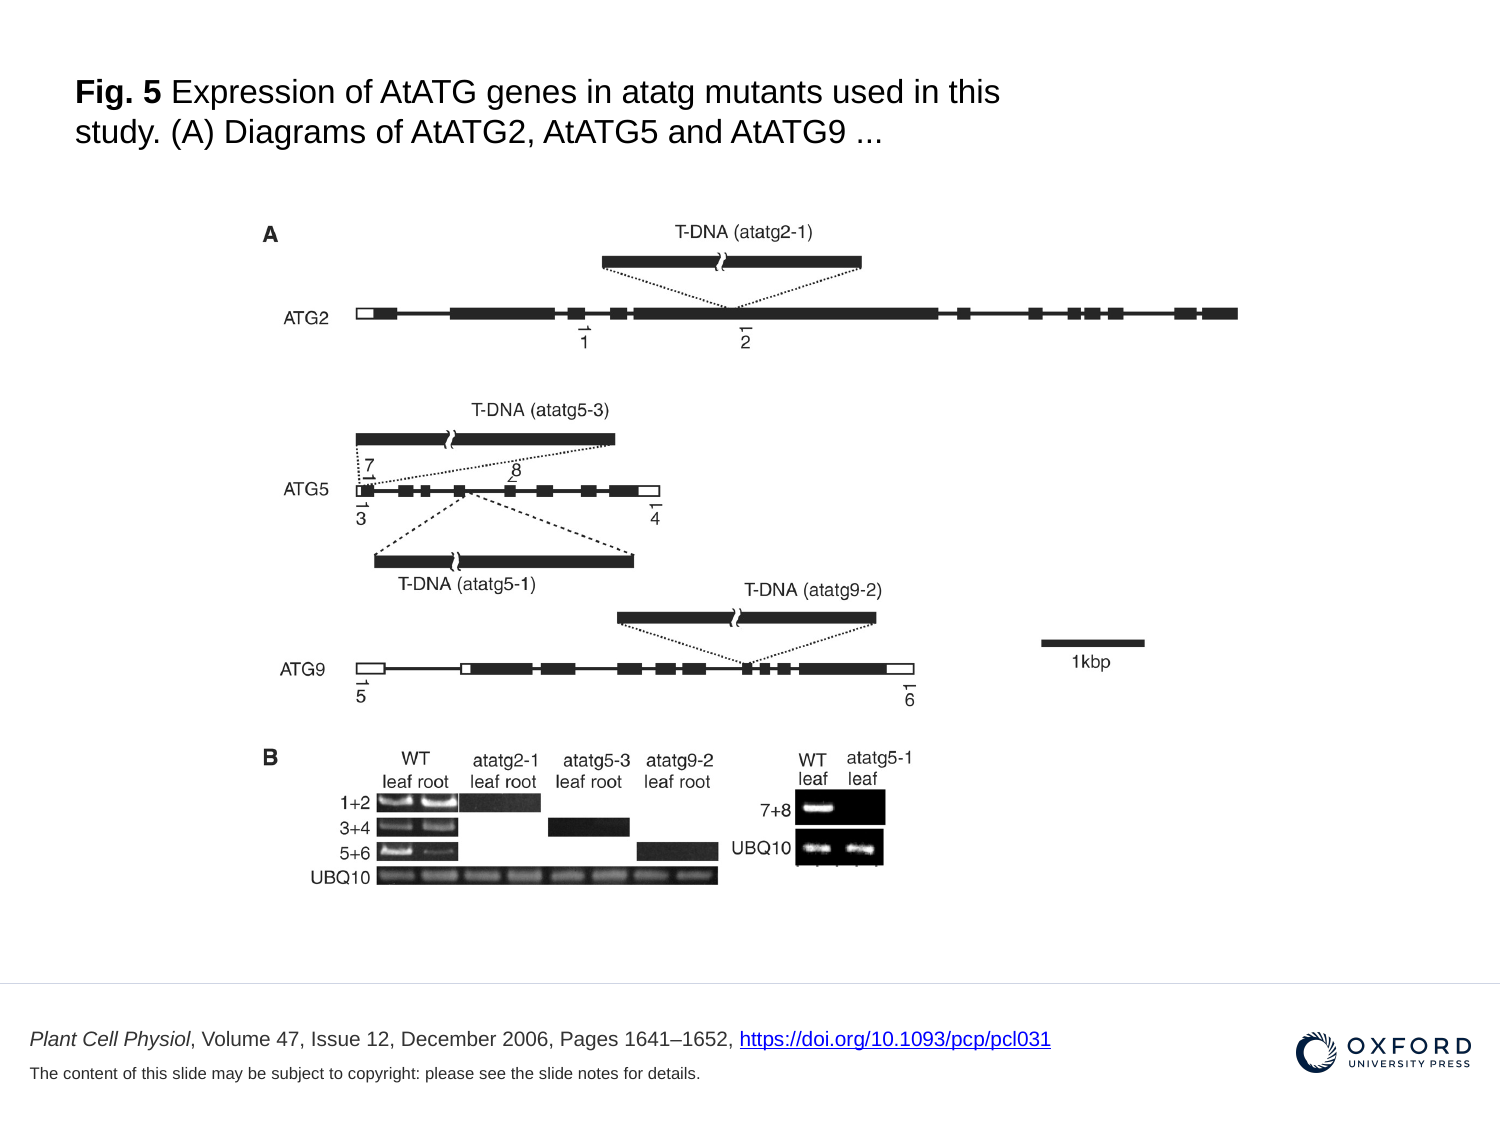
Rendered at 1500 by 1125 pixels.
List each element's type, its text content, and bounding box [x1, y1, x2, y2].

picture [262, 224, 1238, 885]
title Fig. 5 Expression of AtATG genes in atatg mutants used in this study. (A) Diagrams of AtATG2, AtATG5 and AtATG9 ... [75, 69, 1078, 171]
picture [1296, 1032, 1471, 1073]
footer Plant Cell Physiol, Volume 47, Issue 12, December 2006, Pages 1641–1652, https://doi.org/10.1093/pcp/pcl031 The content of this slide may be subject to copyright: please see the slide notes for details. [0, 983, 1260, 1125]
